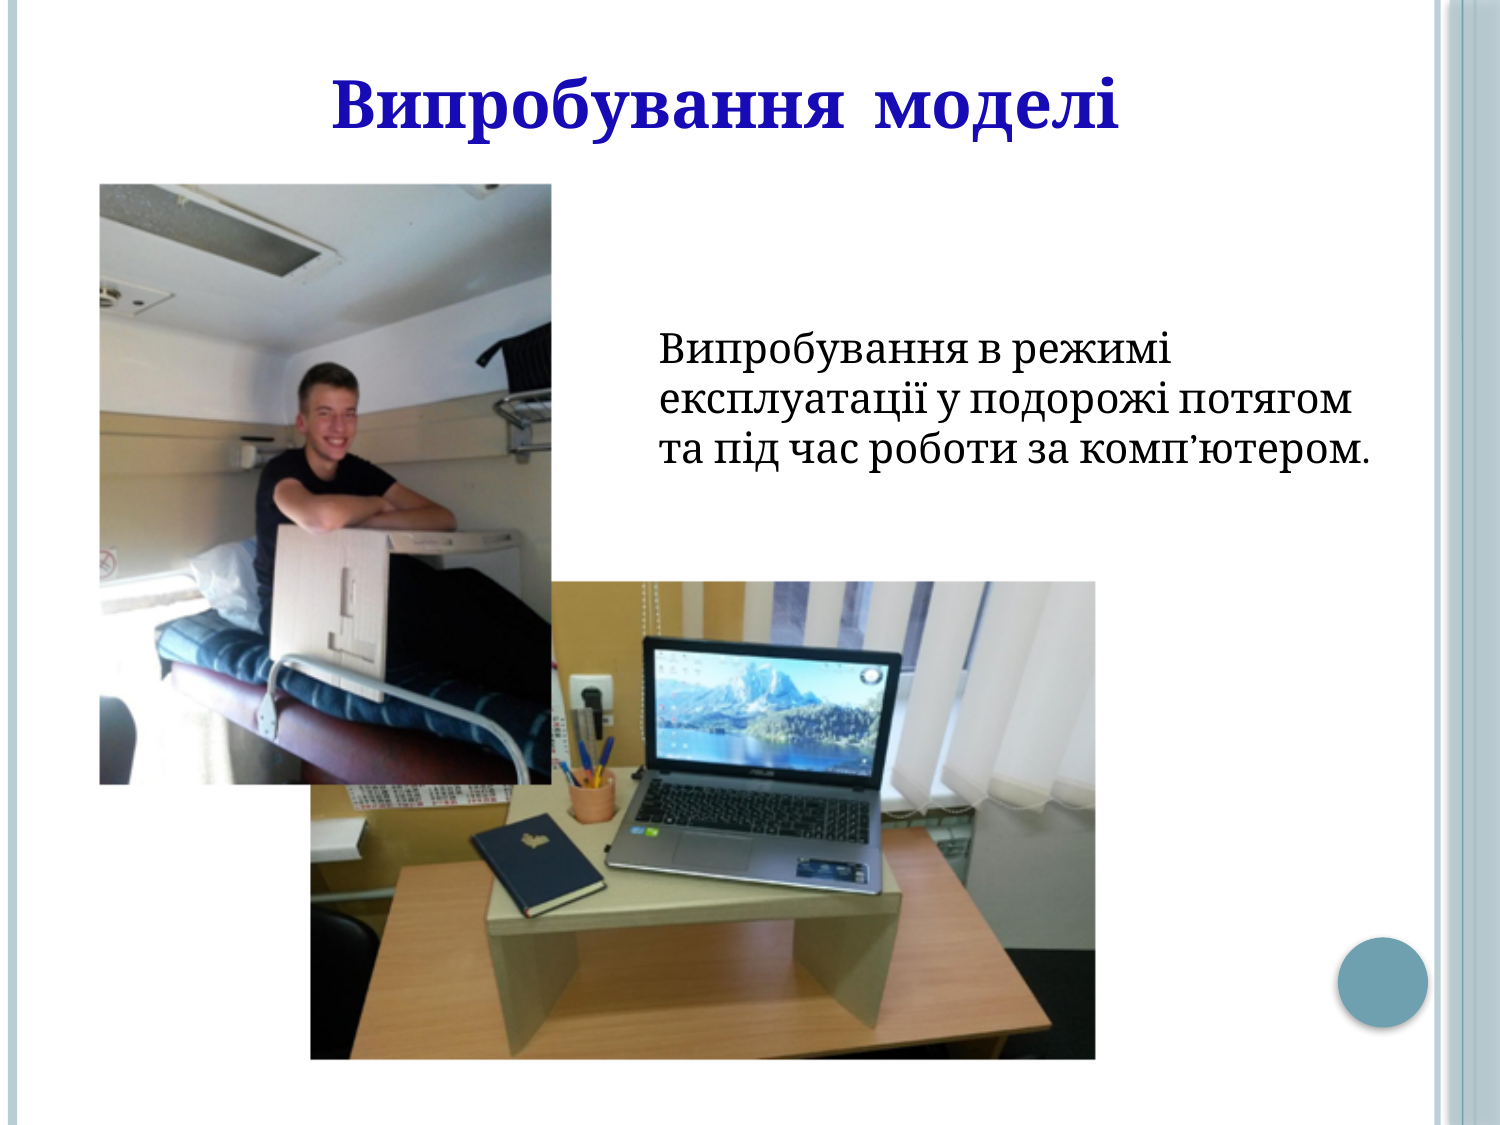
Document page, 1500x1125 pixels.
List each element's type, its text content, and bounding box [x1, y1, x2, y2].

text_box Випробування в режимі експлуатації у подорожі потягом та під час роботи за комп’ютером. [1161, 314, 1412, 480]
text_box Випробування моделі [316, 54, 1151, 150]
picture [52, 160, 1157, 1095]
